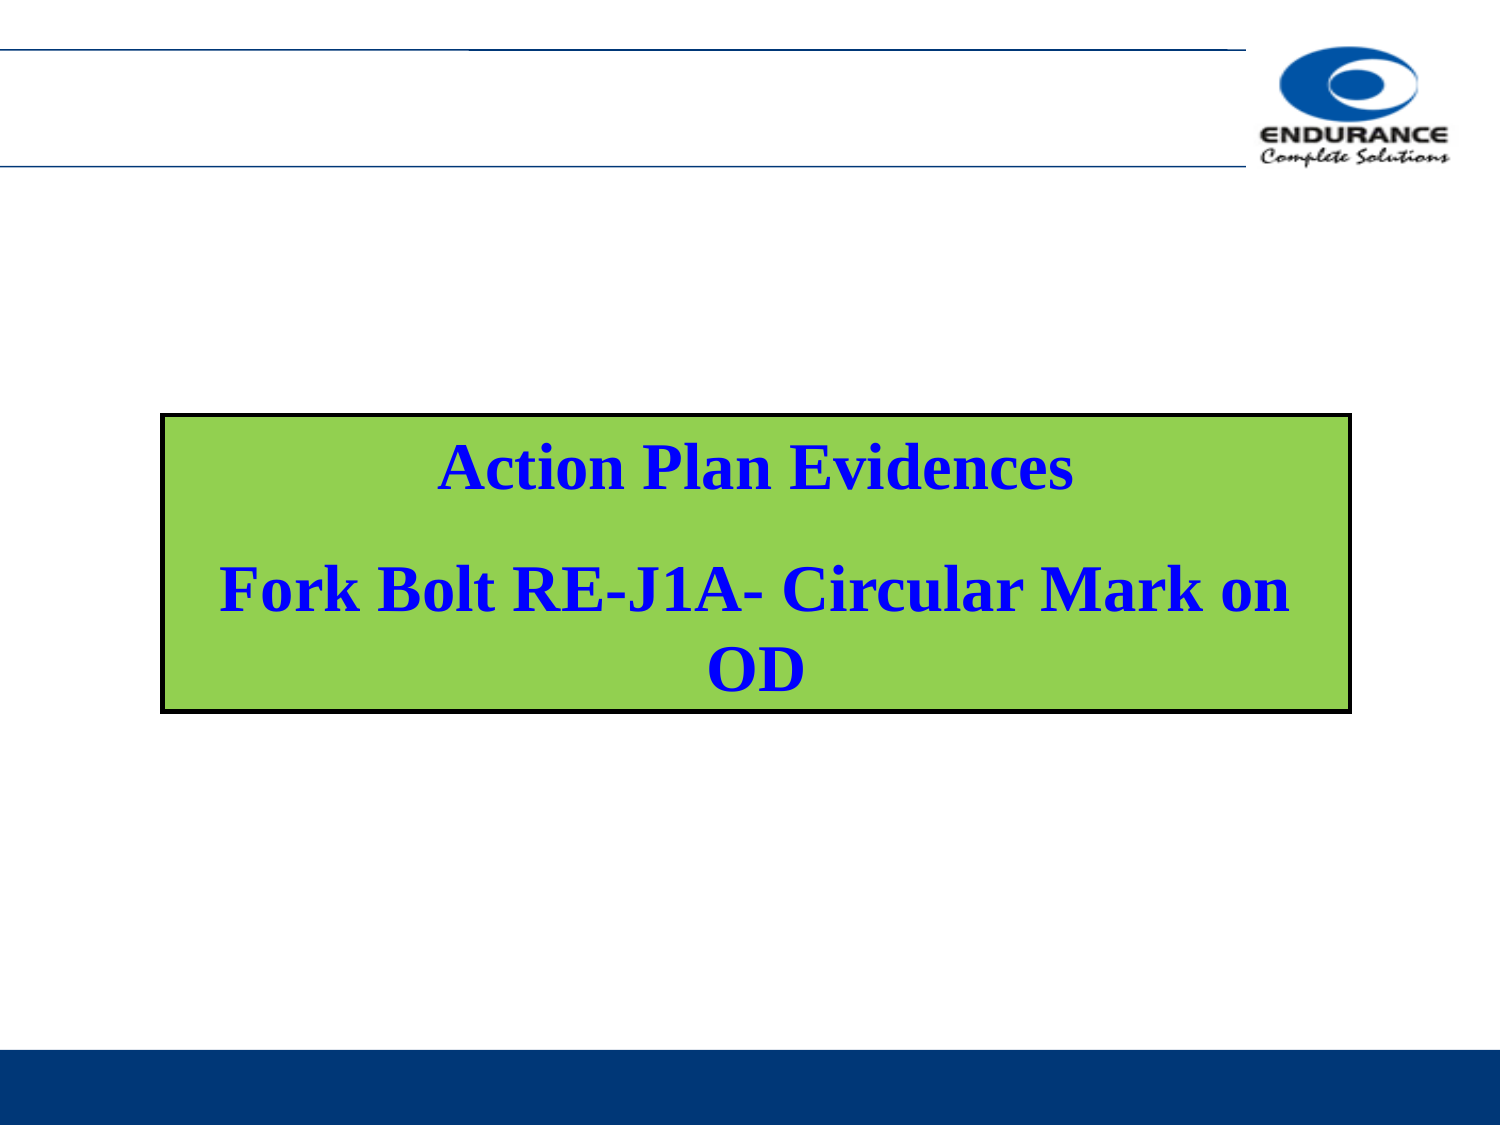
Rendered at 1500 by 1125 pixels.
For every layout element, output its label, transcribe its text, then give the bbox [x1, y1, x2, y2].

picture [1246, 42, 1459, 170]
text_box Action Plan Evidences Fork Bolt RE-J1A- Circular Mark on OD [162, 414, 1350, 712]
